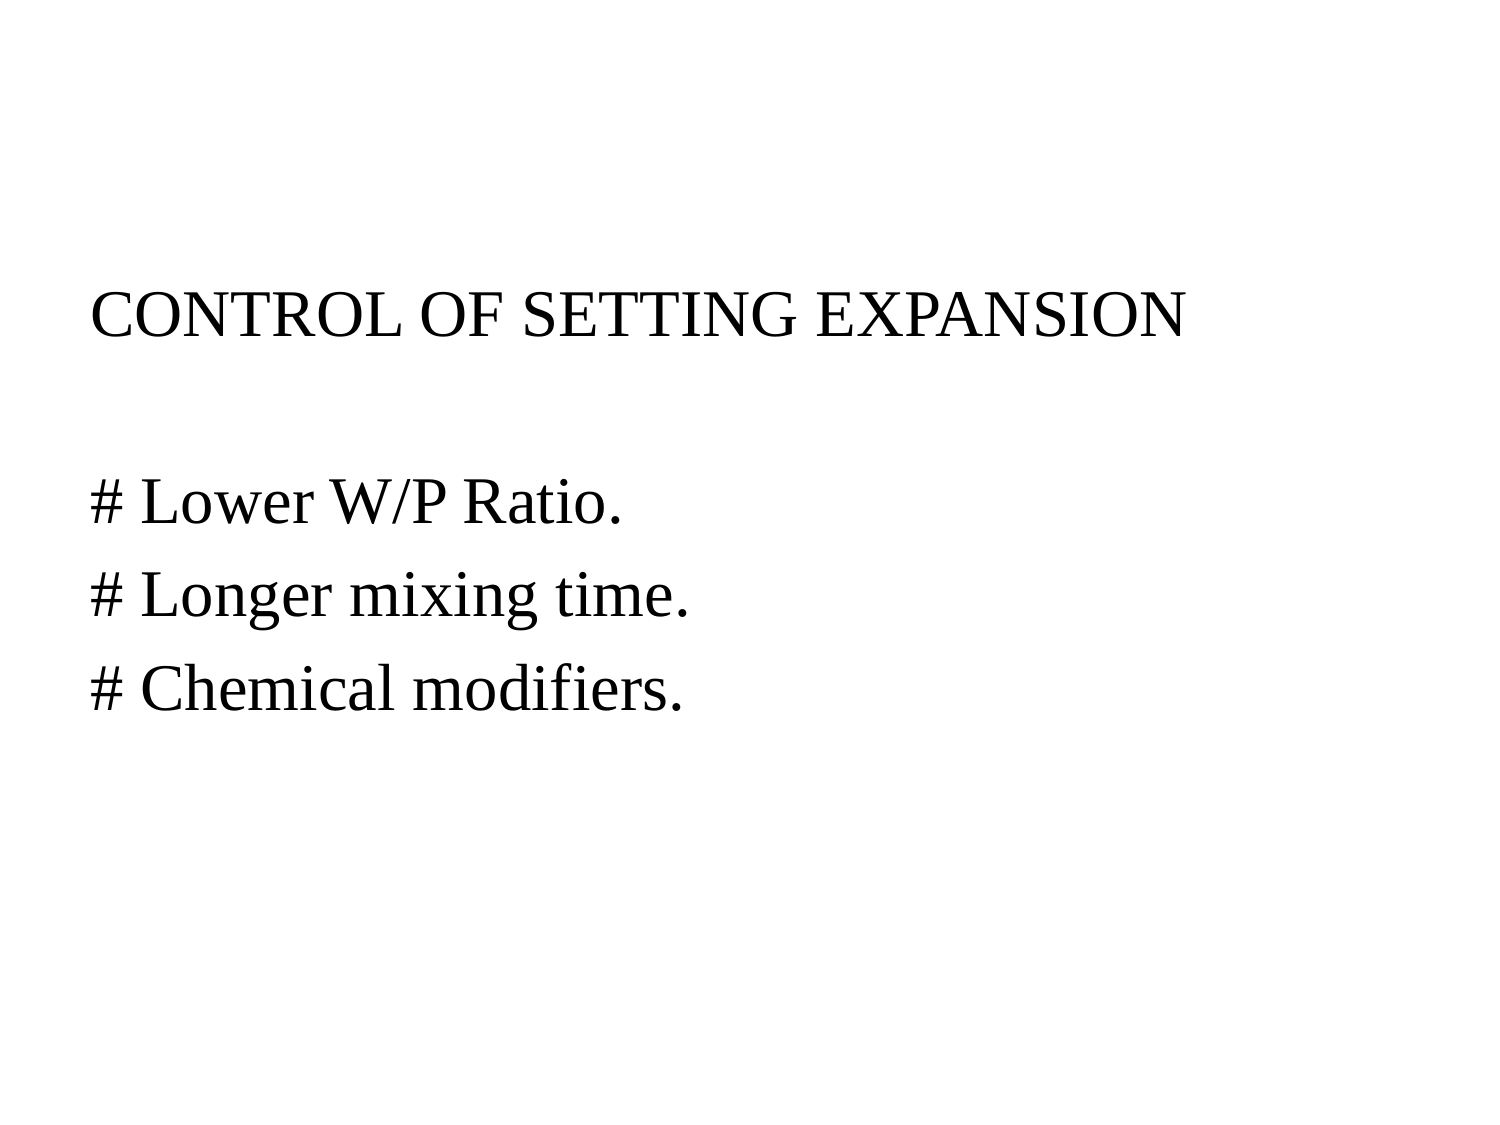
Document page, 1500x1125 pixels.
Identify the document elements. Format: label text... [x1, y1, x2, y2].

list CONTROL OF SETTING EXPANSION # Lower W/P Ratio. # Longer mixing time. # Chemical modifiers. [75, 262, 1425, 1005]
